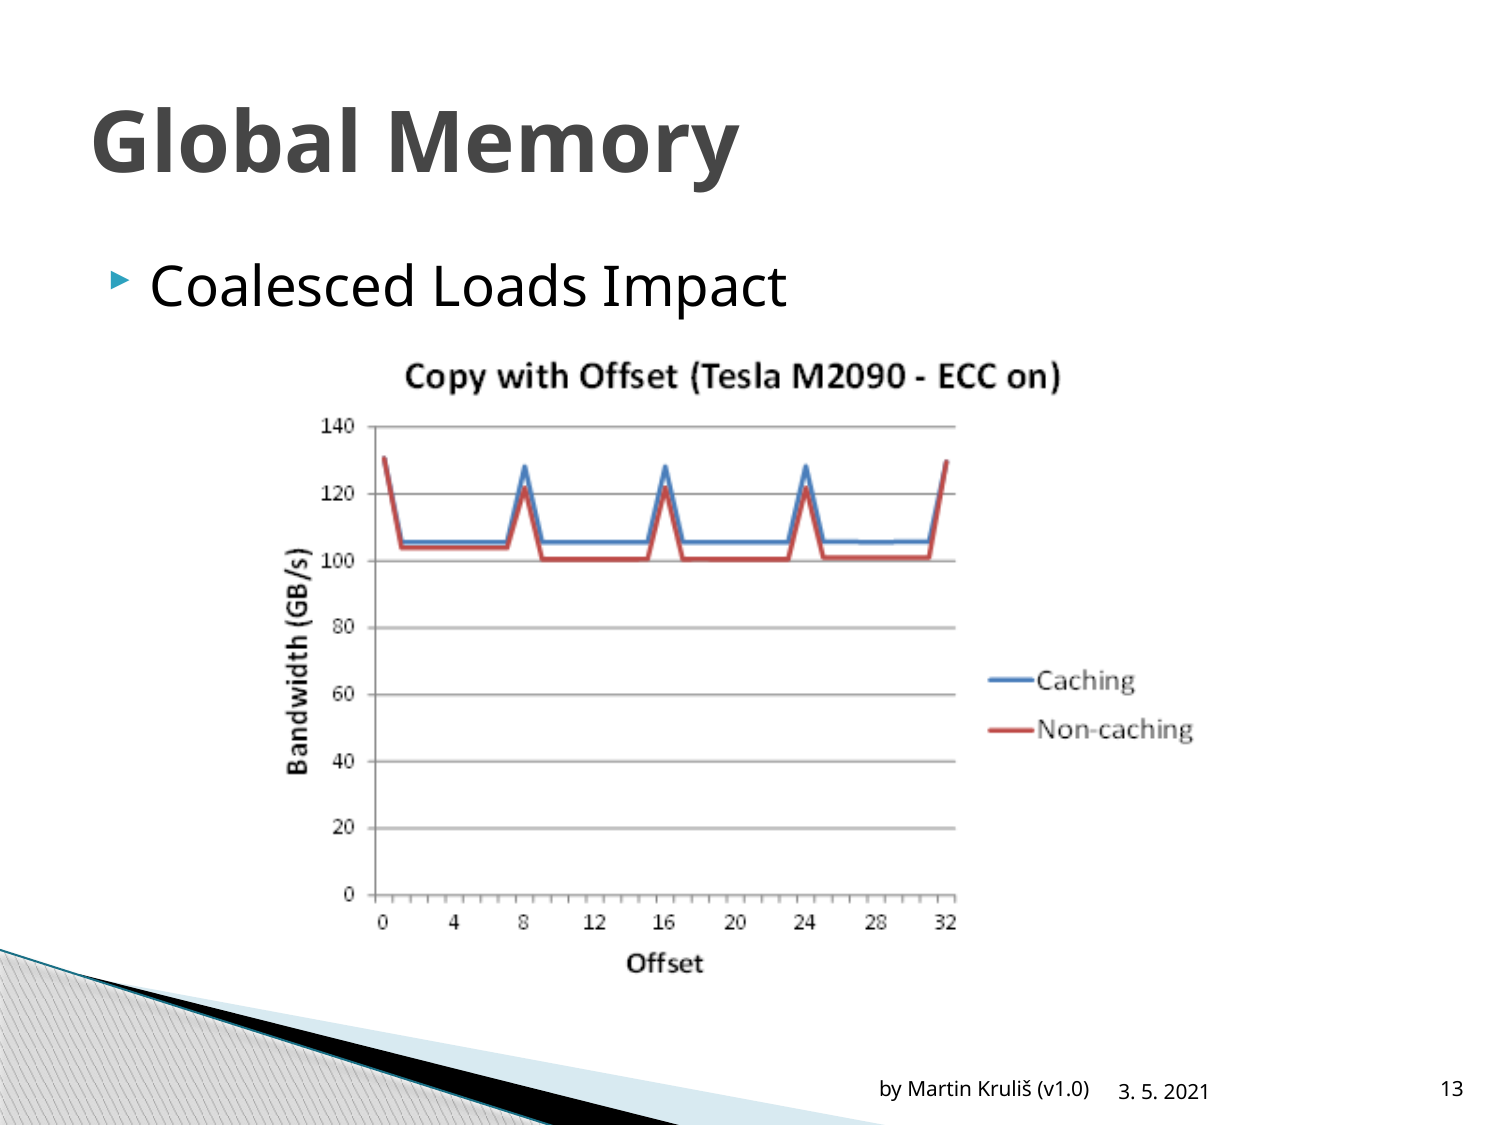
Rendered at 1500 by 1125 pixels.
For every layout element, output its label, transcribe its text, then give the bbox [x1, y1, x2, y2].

list Coalesced Loads Impact [75, 243, 1425, 986]
slide_number 3. 5. 2021 [1105, 1051, 1418, 1112]
picture [253, 337, 1211, 1003]
footer by Martin Kruliš (v1.0) [718, 1051, 1105, 1112]
slide_number 13 [1418, 1051, 1479, 1112]
title Global Memory [75, 45, 1425, 233]
